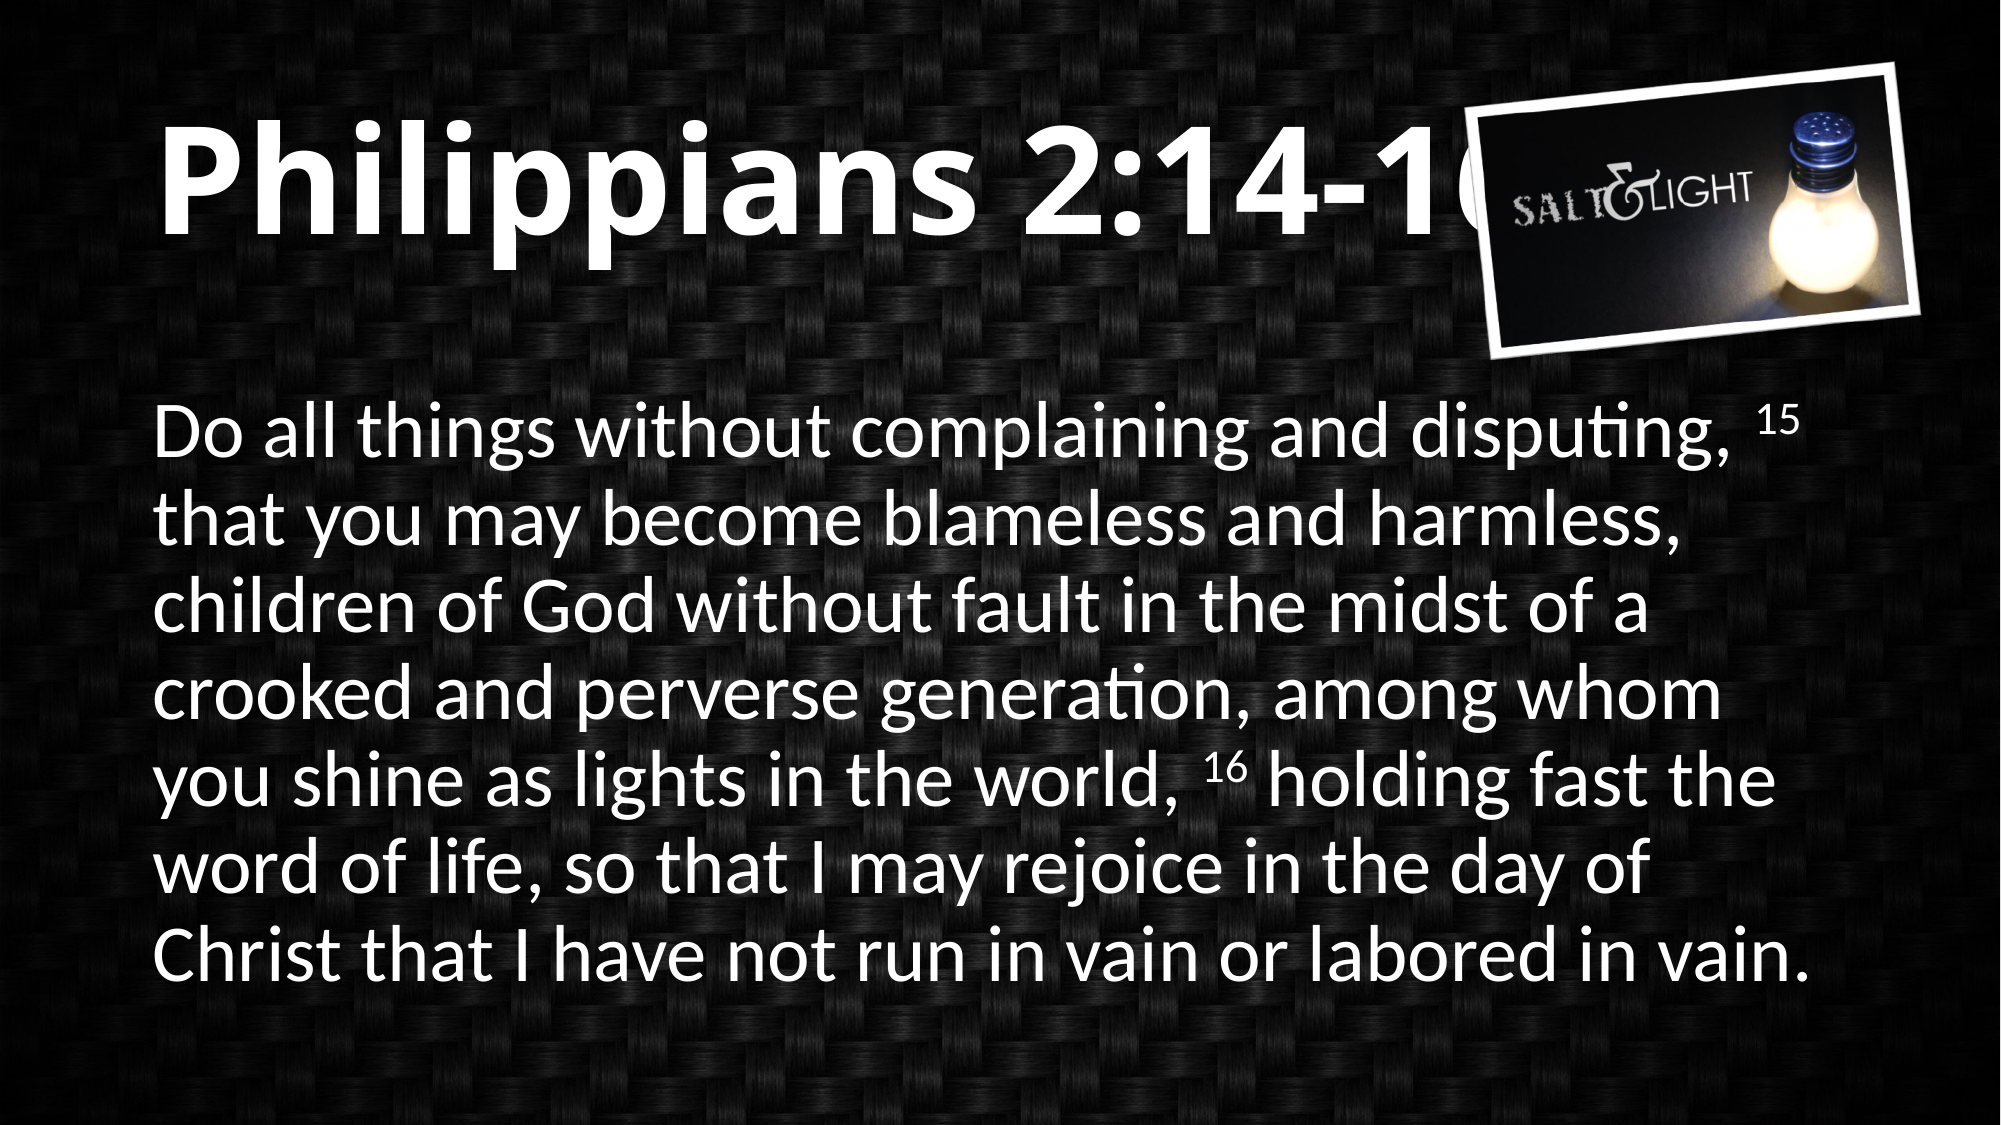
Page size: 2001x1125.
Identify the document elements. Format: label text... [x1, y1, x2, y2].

list Do all things without complaining and disputing, 15 that you may become blameless and harmless, children of God without fault in the midst of a crooked and perverse generation, among whom you shine as lights in the world, 16 holding fast the word of life, so that I may rejoice in the day of Christ that I have not run in vain or labored in vain. [137, 380, 1863, 1014]
title Philippians 2:14-16 [137, 59, 1455, 278]
picture [0, 0, 2001, 1125]
